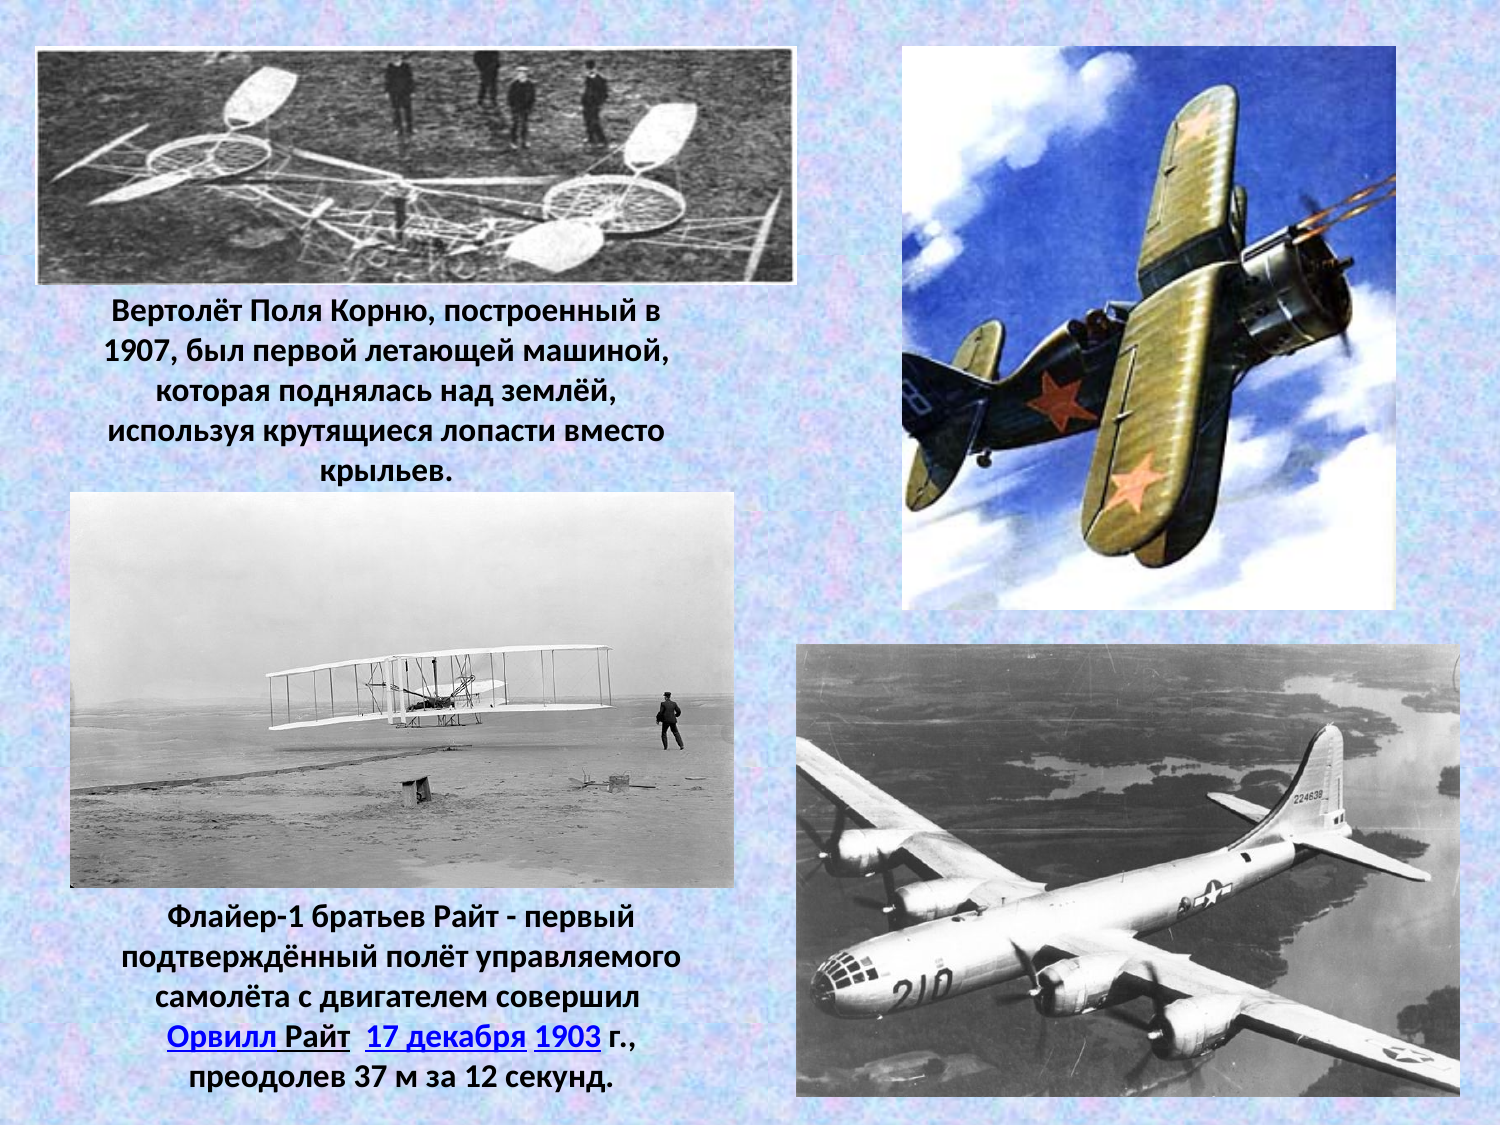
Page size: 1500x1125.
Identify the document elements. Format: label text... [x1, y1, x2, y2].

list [796, 644, 1460, 1098]
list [70, 491, 734, 888]
picture [0, 0, 1500, 1125]
text_box Вертолёт Поля Корню, построенный в 1907, был первой летающей машиной, которая поднялась над землёй, используя крутящиеся лопасти вместо крыльев. [70, 293, 704, 491]
list Флайер-1 братьев Райт - первый подтверждённый полёт управляемого самолёта с двигателем совершил Орвилл Райт 17 декабря 1903 г., преодолев 37 м за 12 секунд. [70, 960, 734, 1102]
